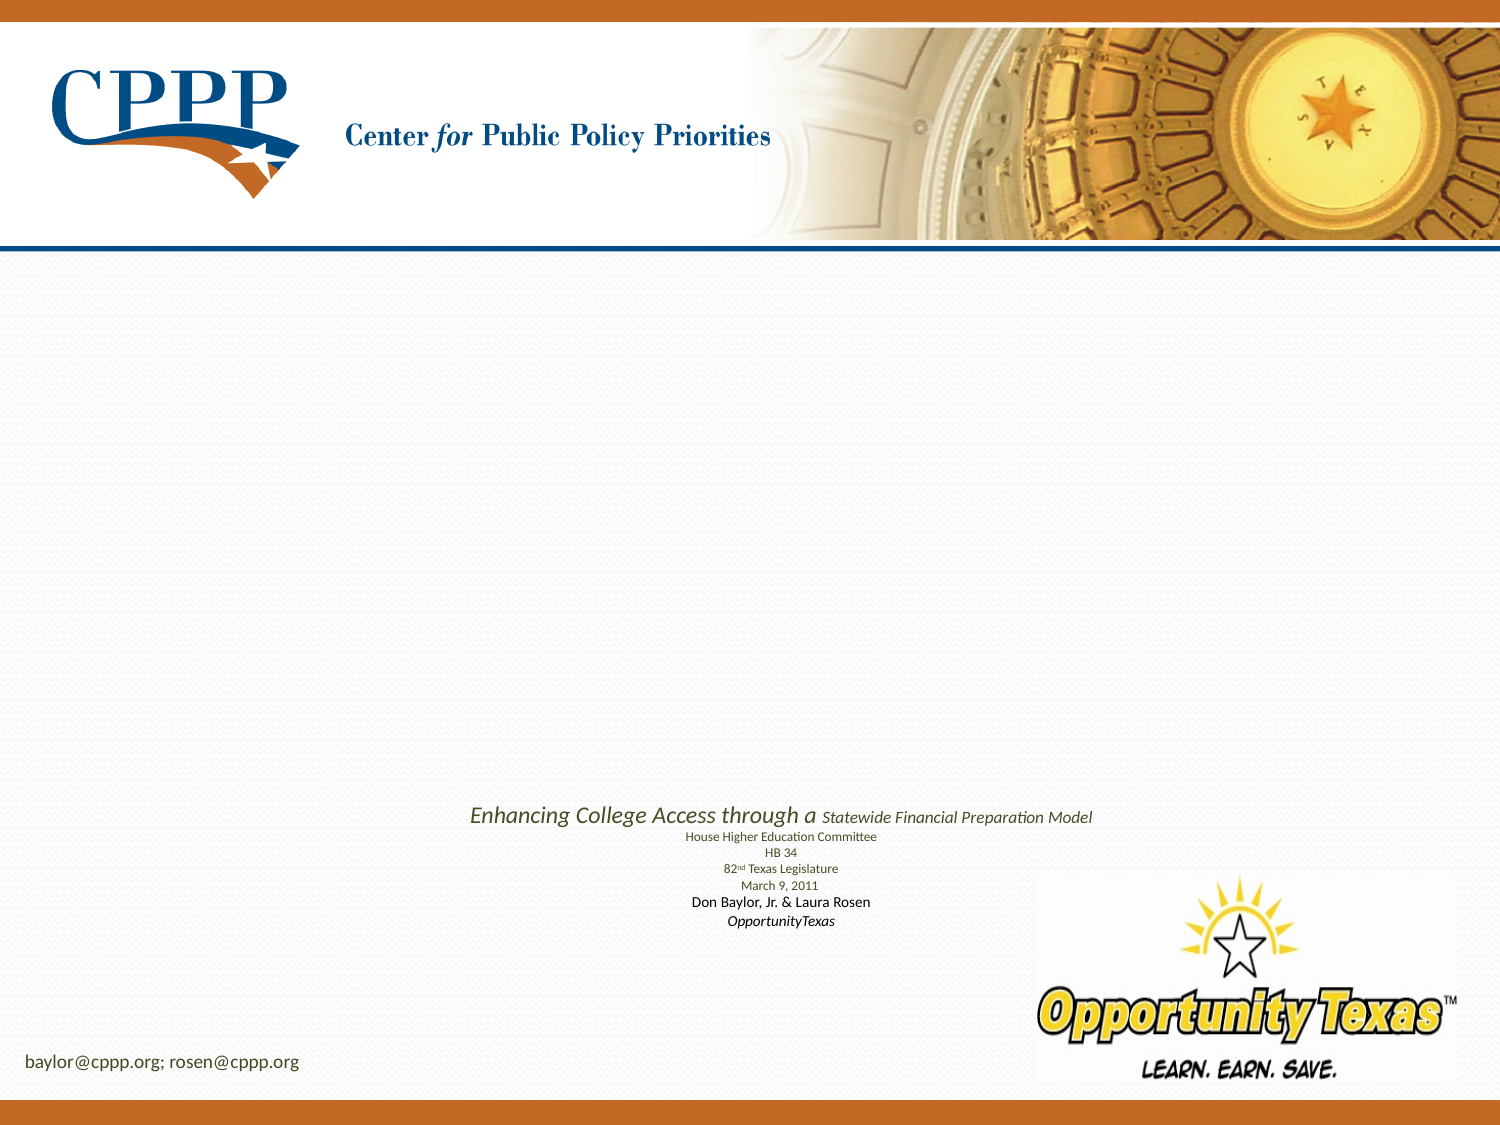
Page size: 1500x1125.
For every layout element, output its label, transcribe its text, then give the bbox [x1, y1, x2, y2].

text_box [0, 0, 1500, 22]
picture [1037, 874, 1457, 1080]
footer baylor@cppp.org; rosen@cppp.org [24, 1012, 575, 1073]
title Enhancing College Access through a Statewide Financial Preparation Model House Higher Education Committee HB 34 82nd Texas Legislature March 9, 2011 Don Baylor, Jr. & Laura Rosen OpportunityTexas [62, 549, 1500, 950]
picture [0, 22, 1500, 242]
text_box [0, 1100, 1500, 1125]
